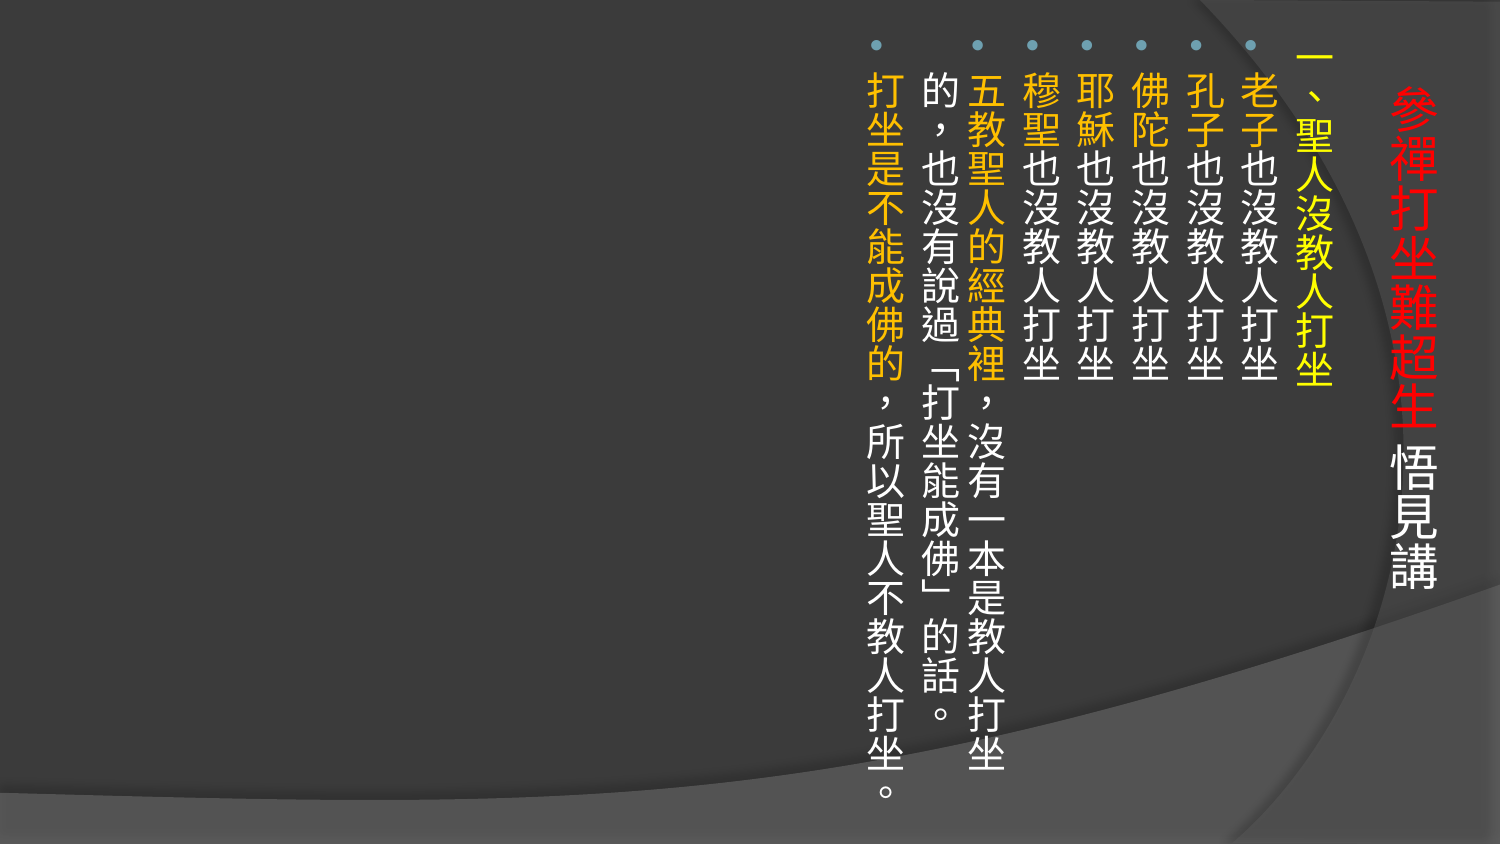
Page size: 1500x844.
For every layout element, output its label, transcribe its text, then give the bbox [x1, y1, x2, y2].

title 參禪打坐難超生 悟見講 [1353, 43, 1473, 812]
list 一、聖人沒教人打坐 老子也沒教人打坐 孔子也沒教人打坐 佛陀也沒教人打坐 耶穌也沒教人打坐 穆聖也沒教人打坐 五教聖人的經典裡，沒有一本是教人打坐的，也沒有說過「打坐能成佛」的話。 打坐是不能成佛的，所以聖人不教人打坐。 [29, 20, 1353, 824]
